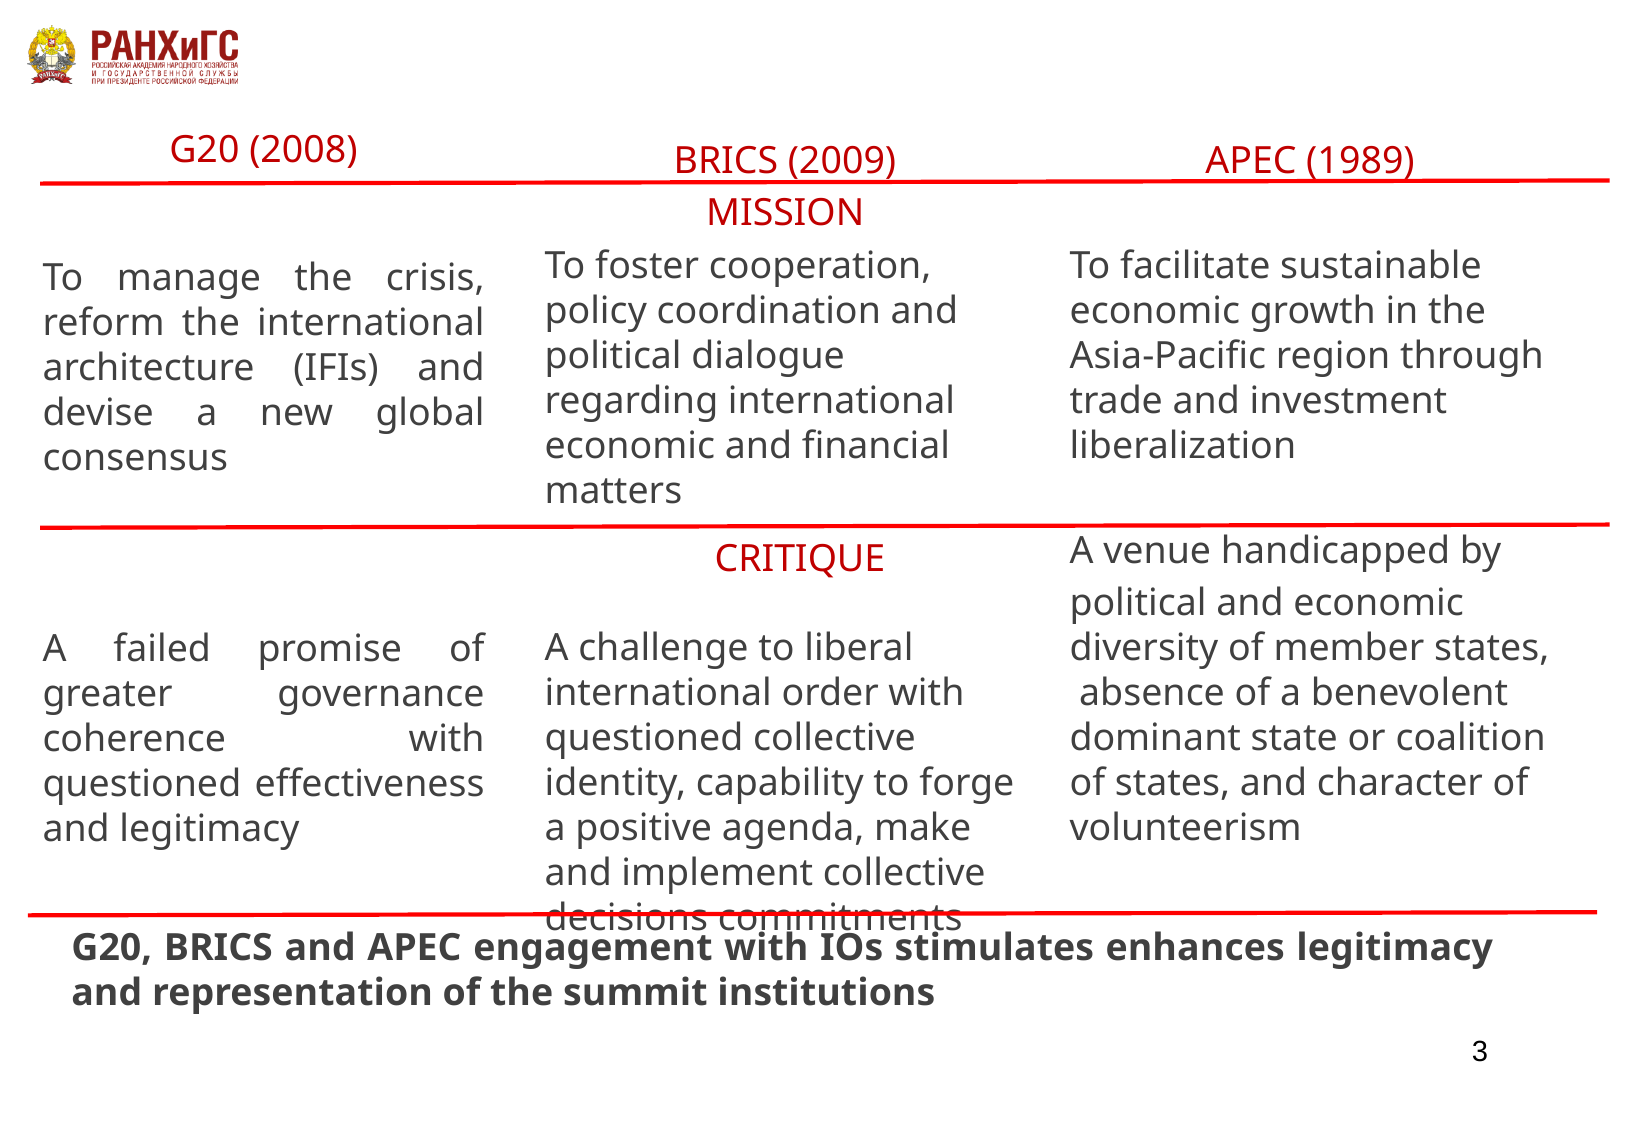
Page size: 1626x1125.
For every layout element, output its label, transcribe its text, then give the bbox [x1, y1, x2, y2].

text_box CRITIQUE [699, 539, 901, 586]
text_box MISSION [462, 195, 1108, 241]
picture [27, 25, 238, 86]
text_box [39, 180, 1610, 184]
list APEC (1989) To facilitate sustainable economic growth in the Asia-Pacific region through trade and investment liberalization A venue handicapped by political and economic diversity of member states, absence of a benevolent dominant state or coalition of states, and character of volunteerism [1054, 195, 1566, 523]
list APEC (1989) To facilitate sustainable economic growth in the Asia-Pacific region through trade and investment liberalization A venue handicapped by political and economic diversity of member states, absence of a benevolent dominant state or coalition of states, and character of volunteerism [1054, 539, 1566, 895]
text_box BRICS (2009) To foster cooperation, policy coordination and political dialogue regarding international economic and financial matters A challenge to liberal international order with questioned collective identity, capability to forge a positive agenda, make and implement collective decisions commitments [529, 539, 1041, 911]
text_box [27, 911, 1598, 916]
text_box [39, 524, 1610, 528]
list APEC (1989) To facilitate sustainable economic growth in the Asia-Pacific region through trade and investment liberalization A venue handicapped by political and economic diversity of member states, absence of a benevolent dominant state or coalition of states, and character of volunteerism [1054, 127, 1566, 178]
slide_number 3 [1164, 1024, 1504, 1101]
list G20 (2008) To manage the crisis, reform the international architecture (IFIs) and devise a new global consensus A failed promise of greater governance coherence with questioned effectiveness and legitimacy [27, 117, 501, 887]
text_box G20, BRICS and APEC engagement with IOs stimulates enhances legitimacy and representation of the summit institutions [56, 927, 1510, 1021]
text_box BRICS (2009) To foster cooperation, policy coordination and political dialogue regarding international economic and financial matters A challenge to liberal international order with questioned collective identity, capability to forge a positive agenda, make and implement collective decisions commitments [529, 241, 1041, 524]
text_box BRICS (2009) To foster cooperation, policy coordination and political dialogue regarding international economic and financial matters A challenge to liberal international order with questioned collective identity, capability to forge a positive agenda, make and implement collective decisions commitments [529, 128, 1041, 178]
